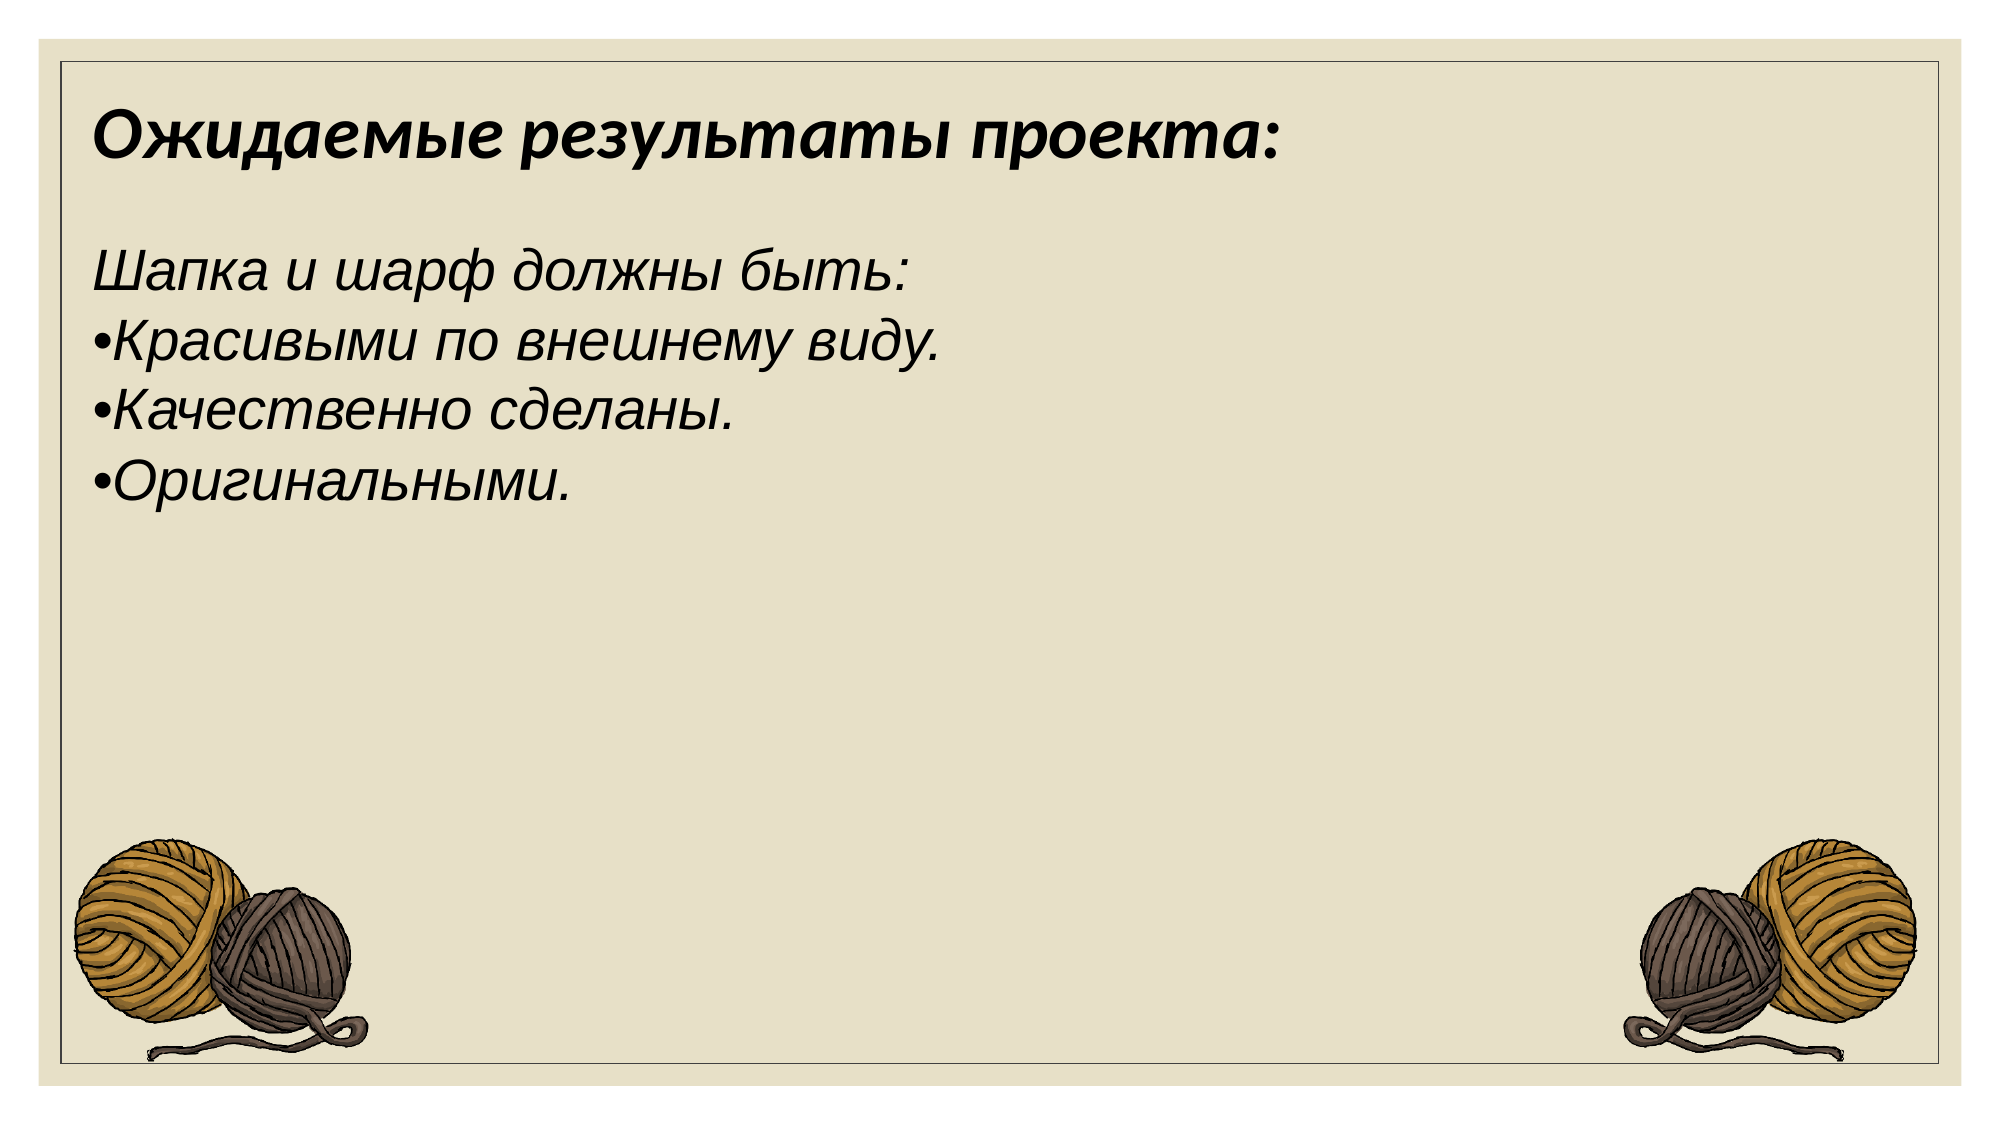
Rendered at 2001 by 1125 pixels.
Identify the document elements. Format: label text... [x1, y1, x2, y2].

text_box Ожидаемые результаты проекта: [77, 76, 1356, 181]
picture [59, 829, 381, 1070]
picture [1610, 829, 1931, 1070]
text_box Шапка и шарф должны быть: •​Красивыми по внешнему виду. •​Качественно сделаны. •​Оригинальными. [77, 224, 1356, 519]
